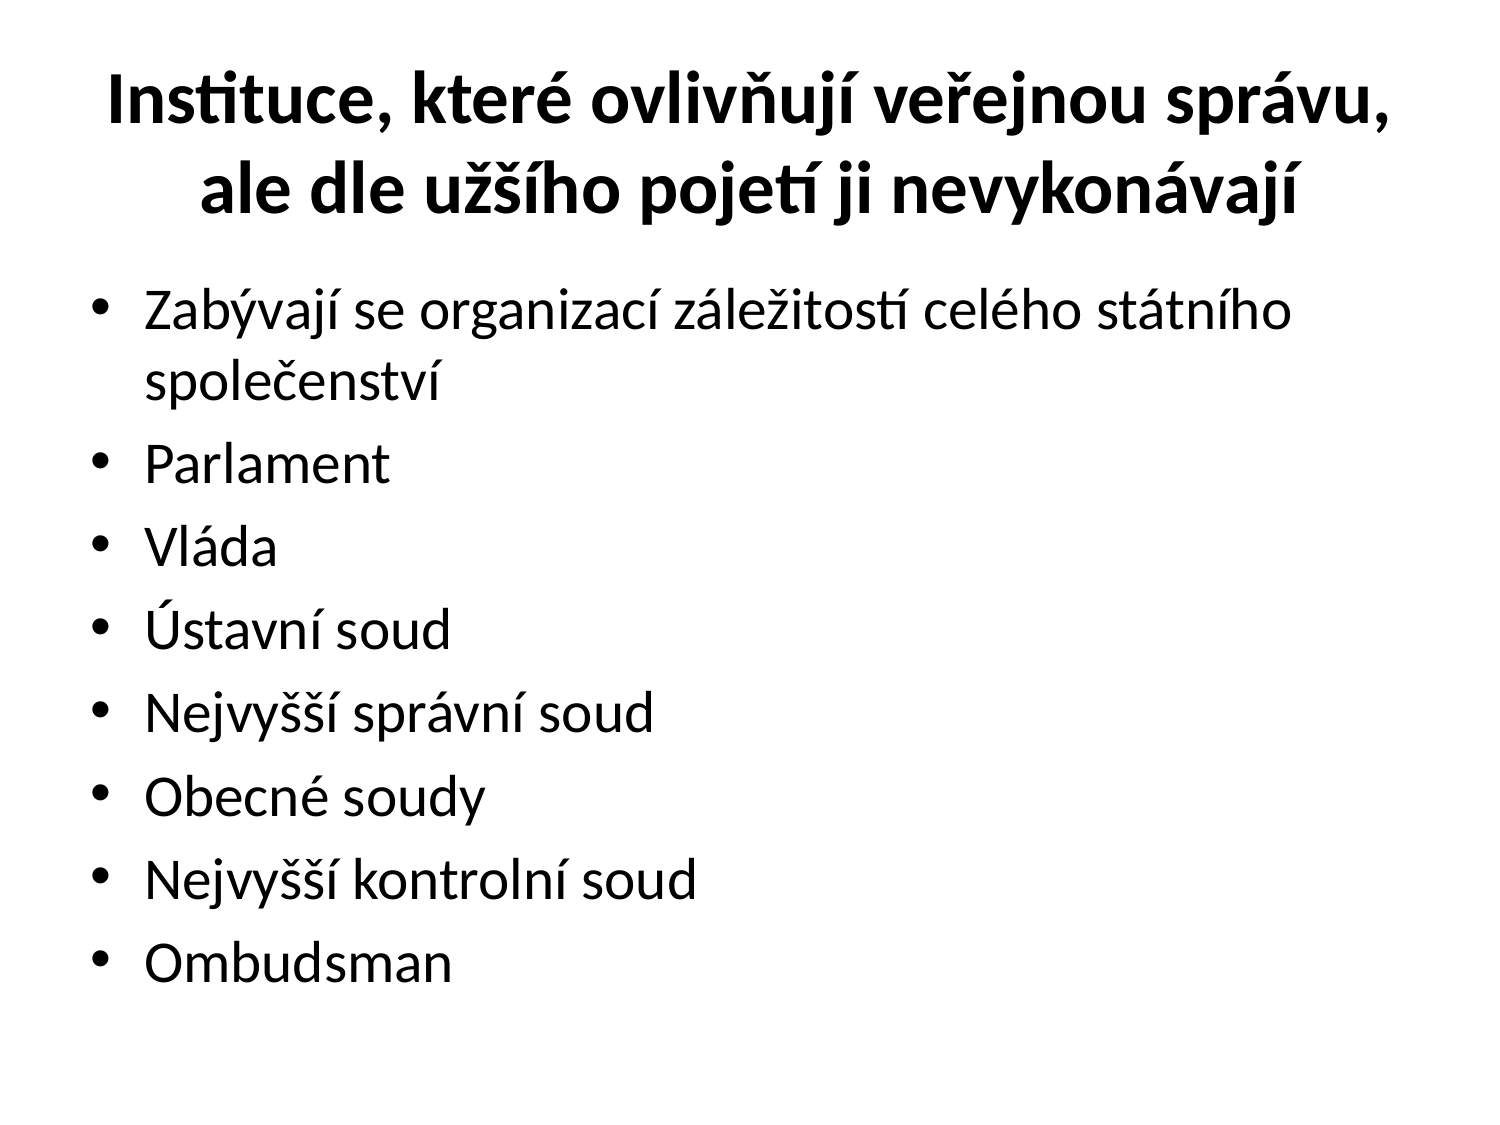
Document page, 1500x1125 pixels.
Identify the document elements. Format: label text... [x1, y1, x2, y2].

title Instituce, které ovlivňují veřejnou správu, ale dle užšího pojetí ji nevykonávají [75, 45, 1425, 233]
list Zabývají se organizací záležitostí celého státního společenství Parlament Vláda Ústavní soud Nejvyšší správní soud Obecné soudy Nejvyšší kontrolní soud Ombudsman [75, 262, 1425, 1005]
